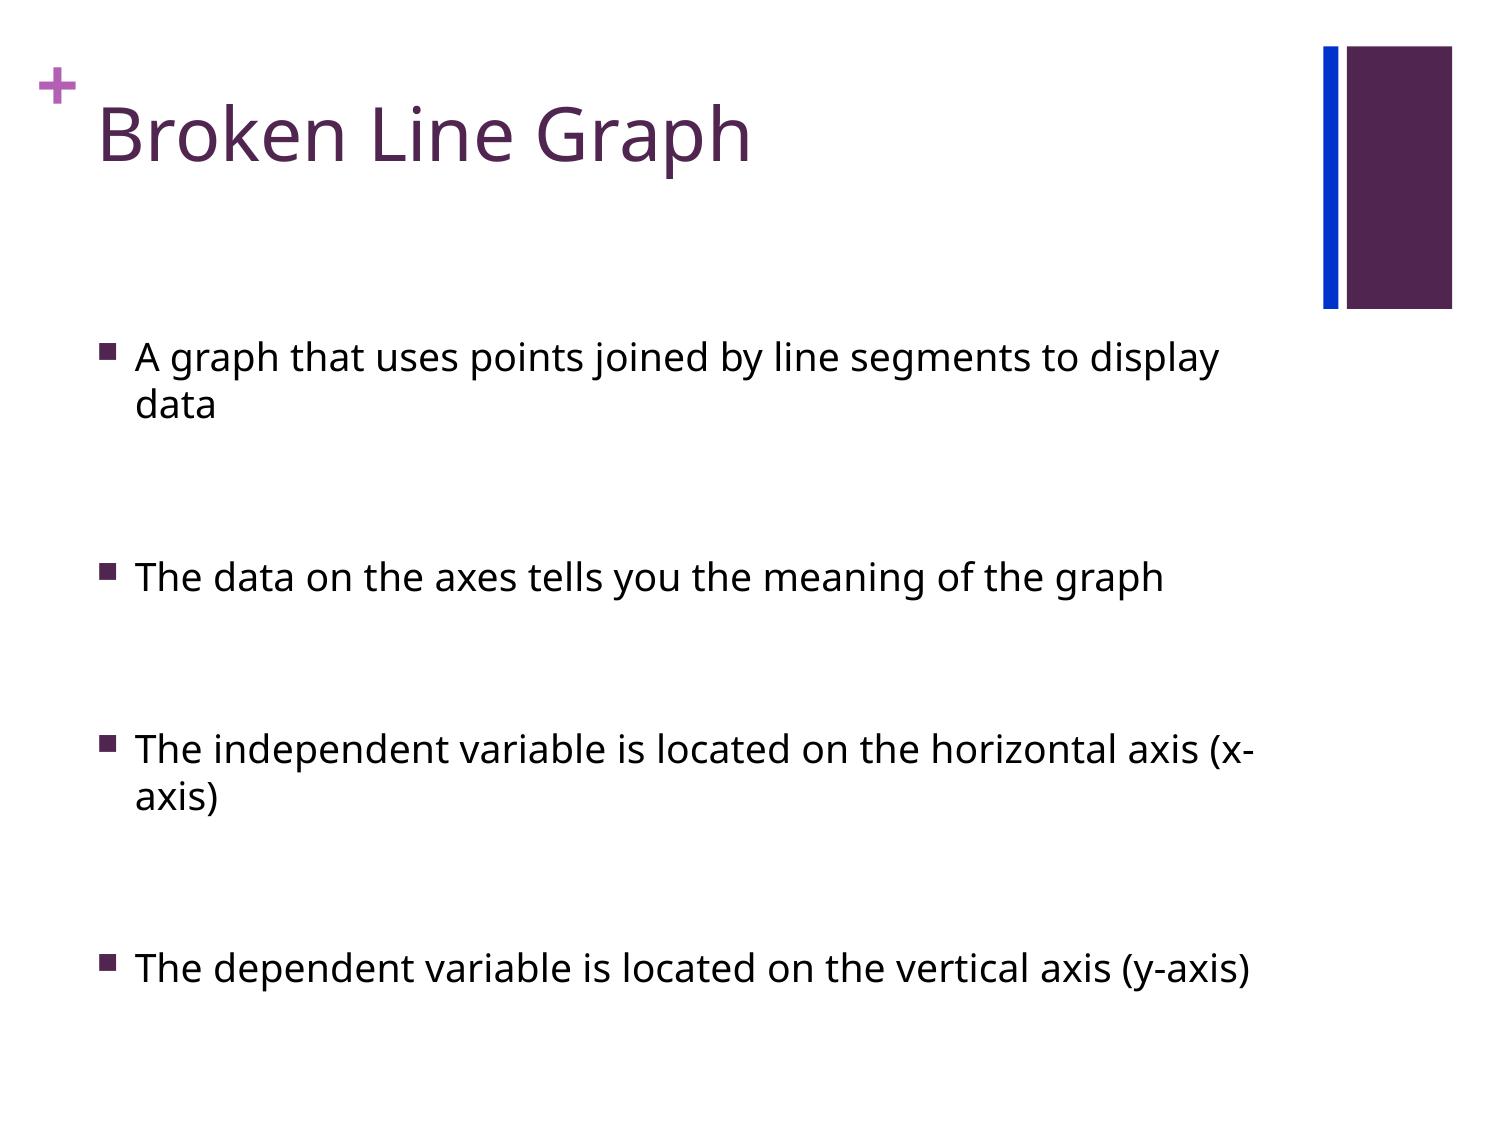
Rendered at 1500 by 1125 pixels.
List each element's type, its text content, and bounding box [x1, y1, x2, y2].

list A graph that uses points joined by line segments to display data The data on the axes tells you the meaning of the graph The independent variable is located on the horizontal axis (x-axis) The dependent variable is located on the vertical axis (y-axis) [81, 324, 1322, 1005]
title Broken Line Graph [81, 79, 1322, 263]
